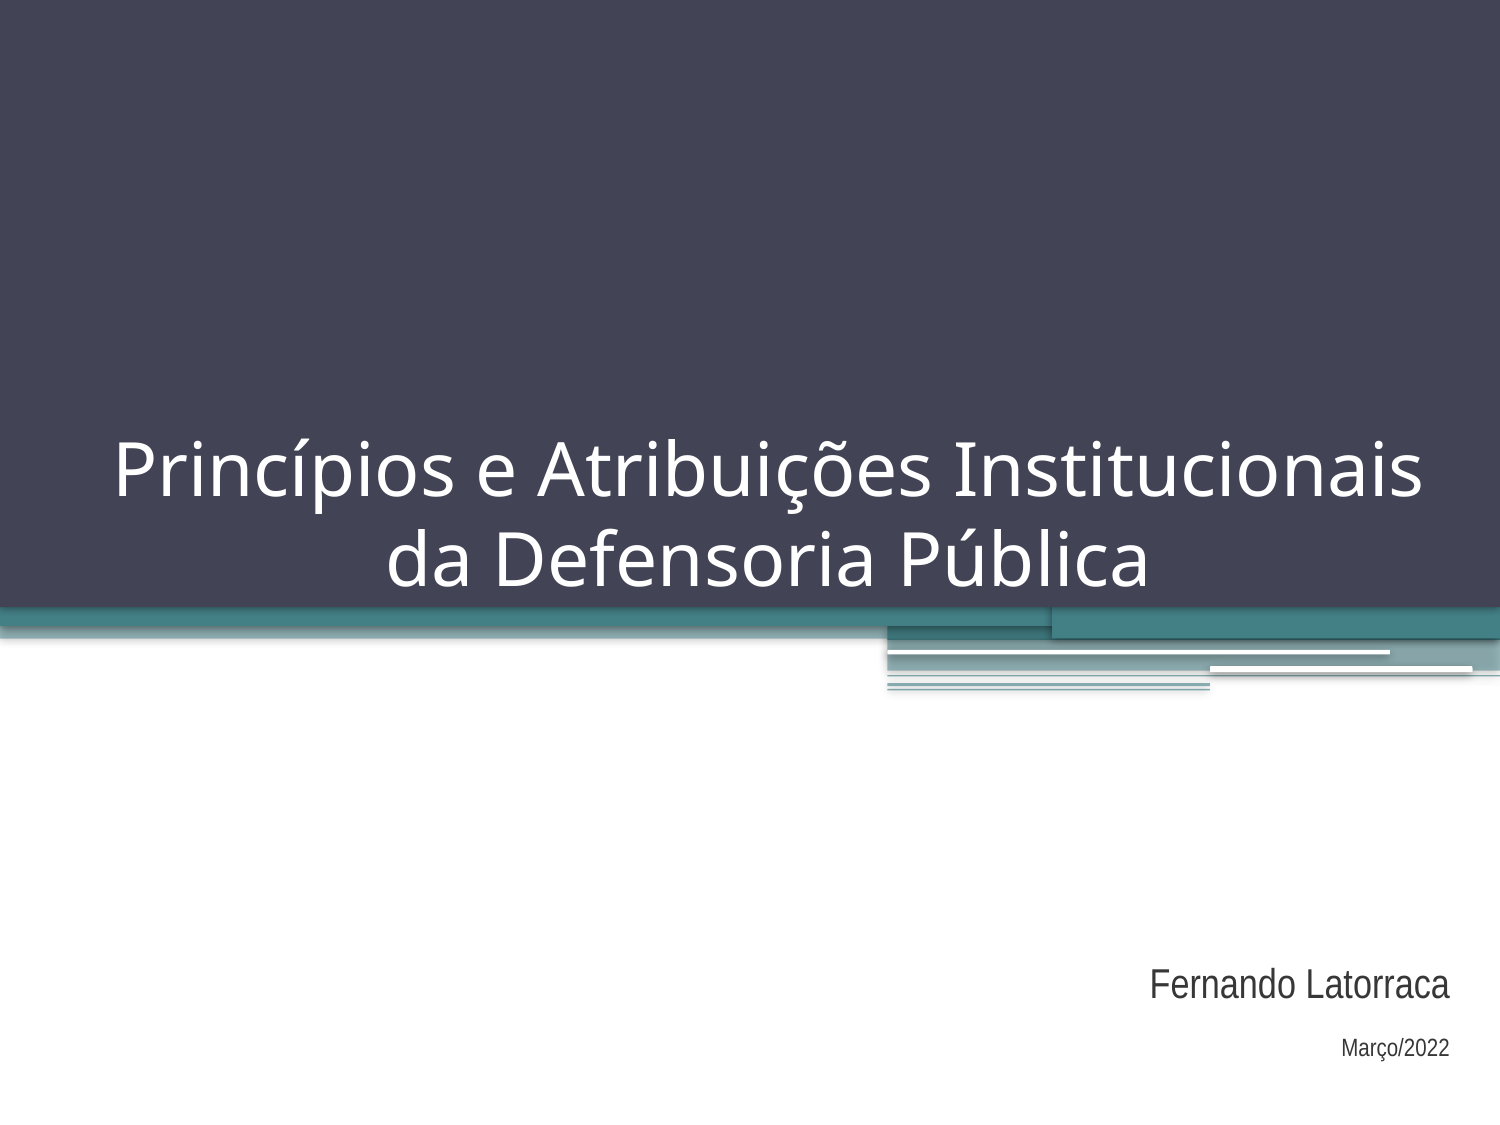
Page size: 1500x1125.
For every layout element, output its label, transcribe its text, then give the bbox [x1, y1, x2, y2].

title Princípios e Atribuições Institucionais da Defensoria Pública [75, 368, 1463, 610]
text_box Fernando Latorraca Março/2022 [1066, 949, 1465, 1069]
